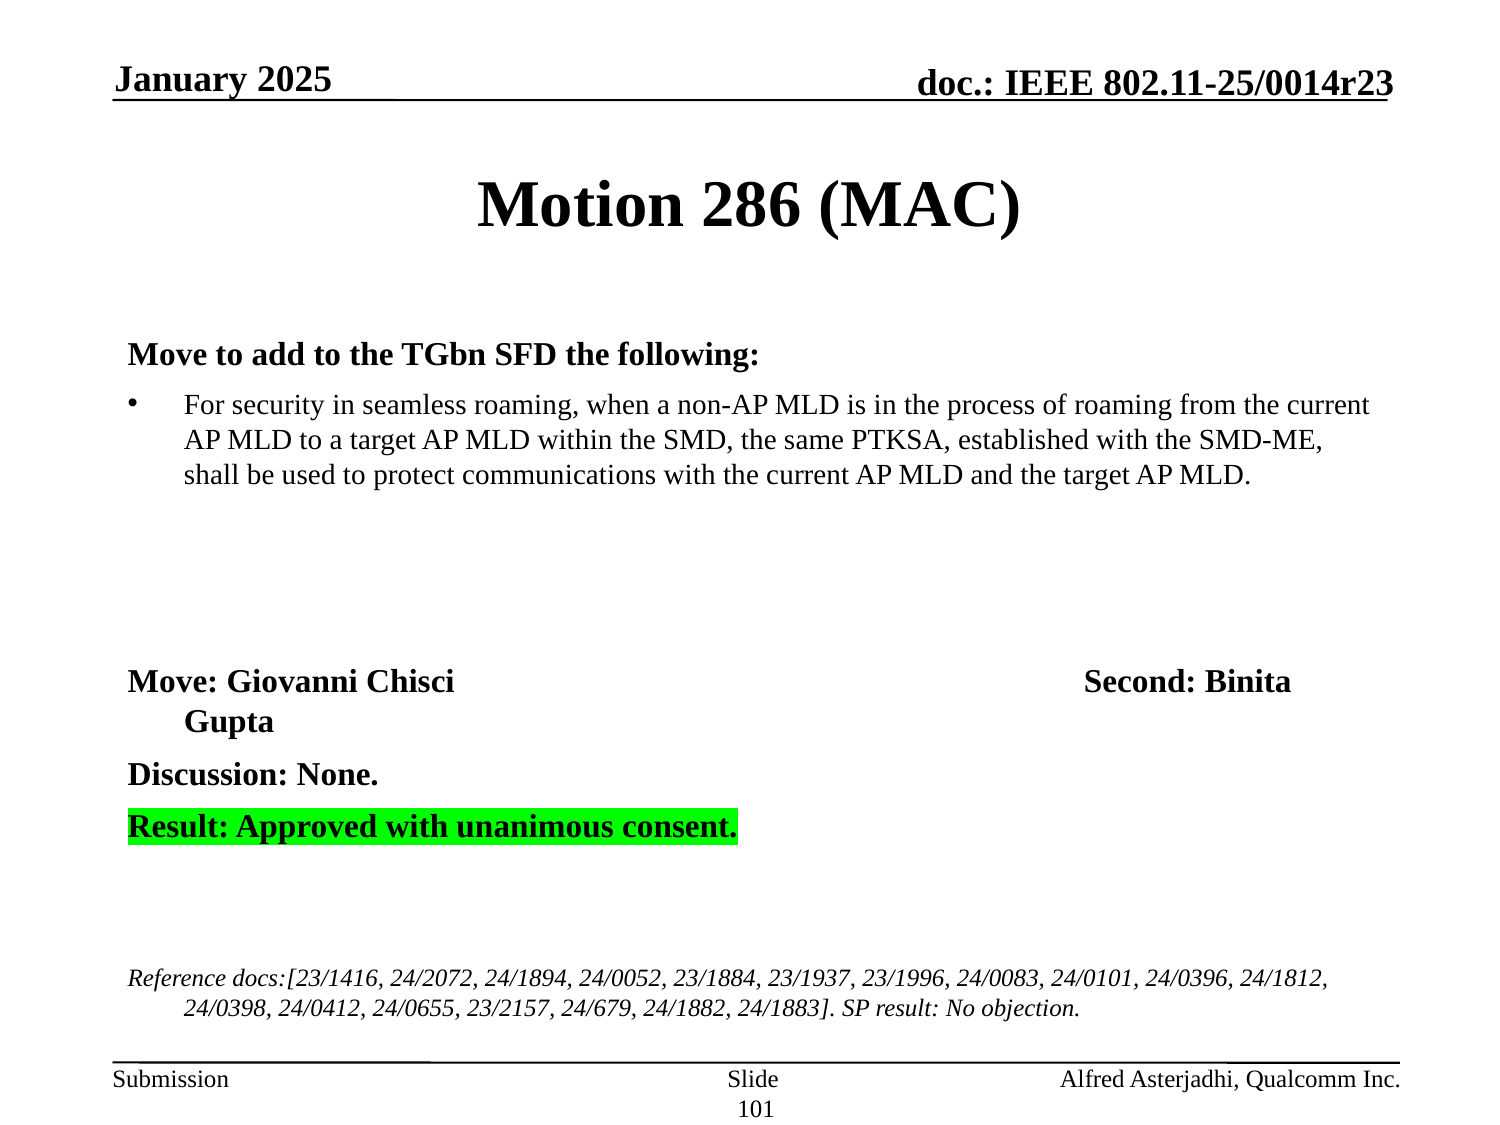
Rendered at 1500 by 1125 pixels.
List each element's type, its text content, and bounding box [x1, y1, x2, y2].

footer Alfred Asterjadhi, Qualcomm Inc. [878, 1061, 1402, 1093]
list Move to add to the TGbn SFD the following: For security in seamless roaming, when a non-AP MLD is in the process of roaming from the current AP MLD to a target AP MLD within the SMD, the same PTKSA, established with the SMD-ME, shall be used to protect communications with the current AP MLD and the target AP MLD. Move: Giovanni Chisci Second: Binita Gupta Discussion: None. Result: Approved with unanimous consent. Reference docs:[23/1416, 24/2072, 24/1894, 24/0052, 23/1884, 23/1937, 23/1996, 24/0083, 24/0101, 24/0396, 24/1812, 24/0398, 24/0412, 24/0655, 23/2157, 24/679, 24/1882, 24/1883]. SP result: No objection. [112, 324, 1388, 1000]
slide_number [114, 54, 423, 100]
slide_number Slide 101 [712, 1061, 800, 1123]
title Motion 286 (MAC) [112, 112, 1388, 288]
